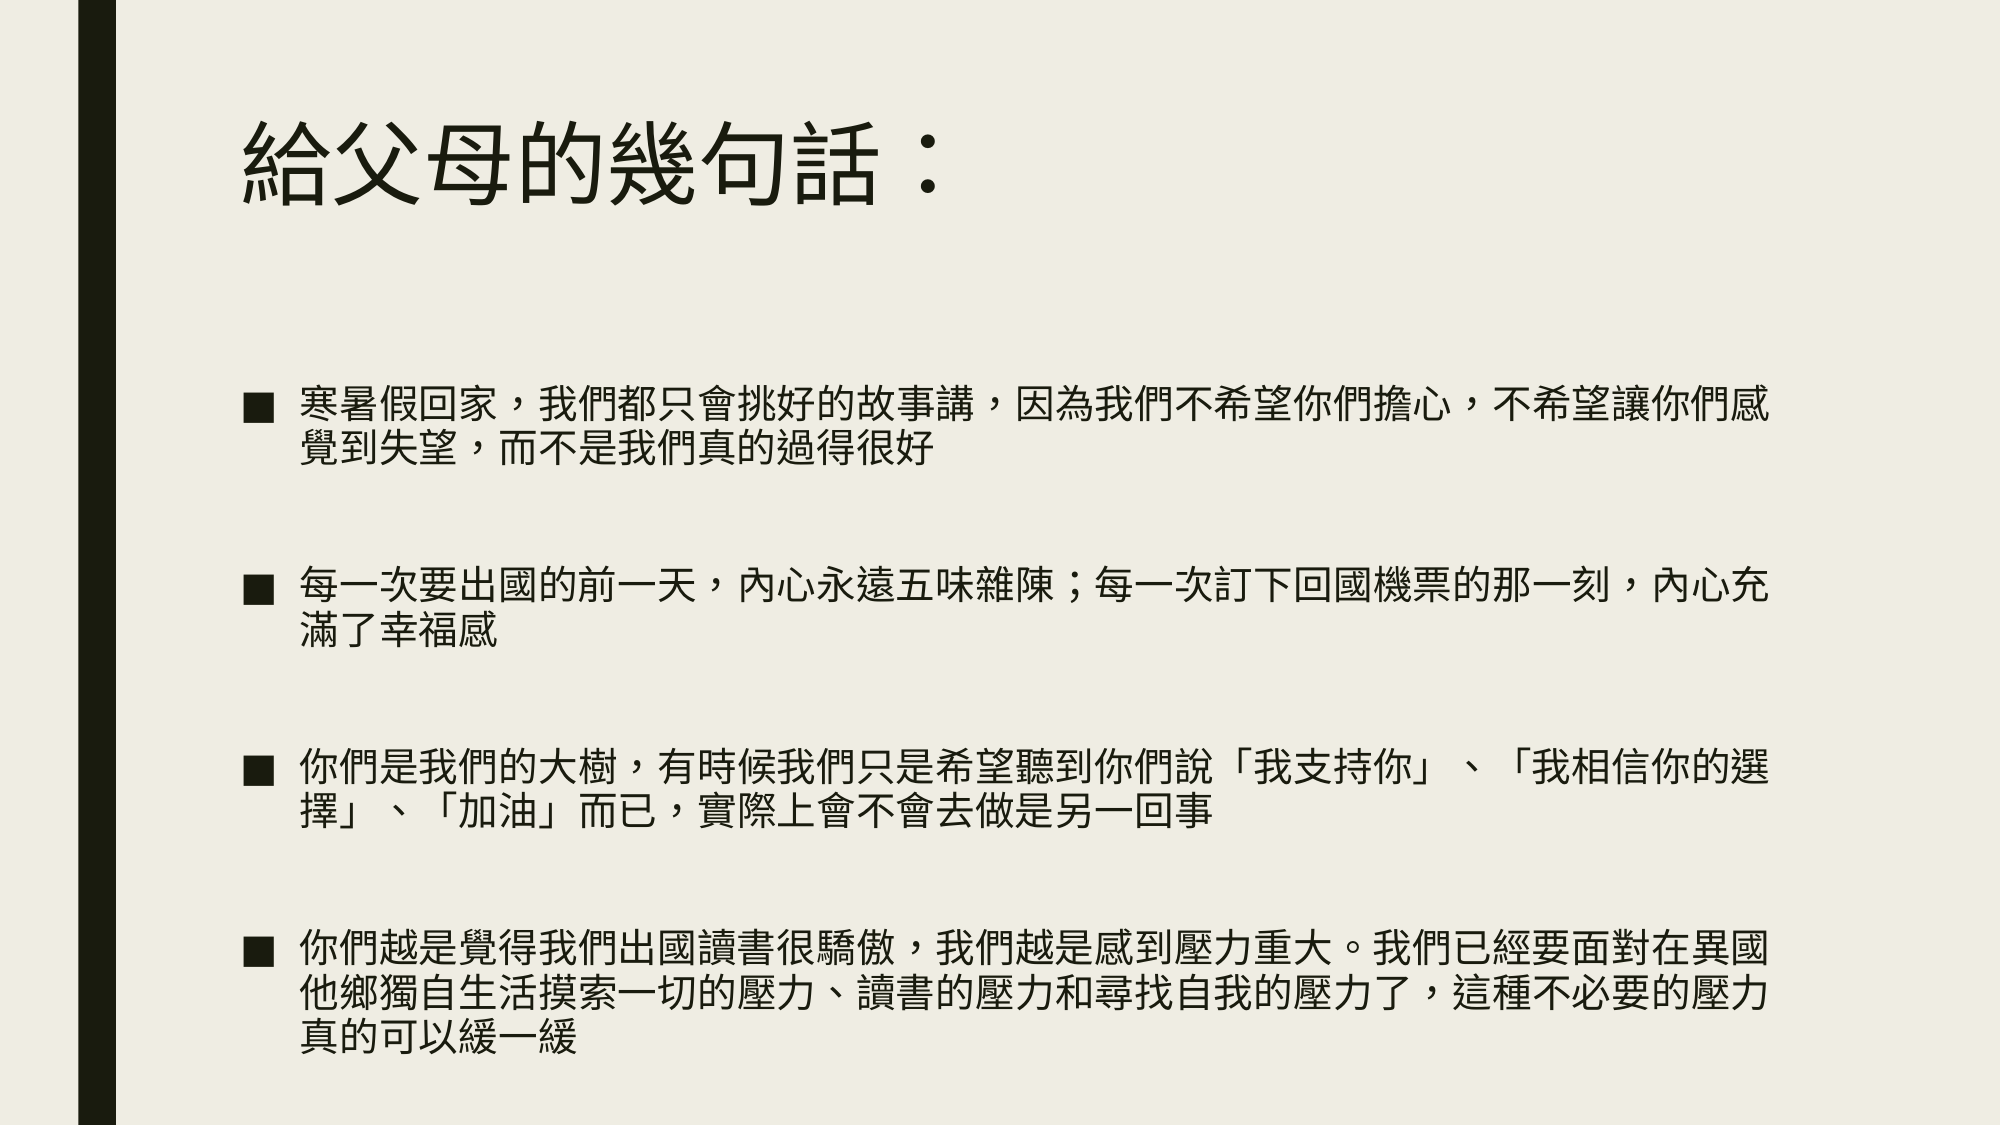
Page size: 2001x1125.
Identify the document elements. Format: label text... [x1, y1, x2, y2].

list 寒暑假回家，我們都只會挑好的故事講，因為我們不希望你們擔心，不希望讓你們感覺到失望，而不是我們真的過得很好 每一次要出國的前一天，內心永遠五味雜陳；每一次訂下回國機票的那一刻，內心充滿了幸福感 你們是我們的大樹，有時候我們只是希望聽到你們說「我支持你」、「我相信你的選擇」、「加油」而已，實際上會不會去做是另一回事 你們越是覺得我們出國讀書很驕傲，我們越是感到壓力重大。我們已經要面對在異國他鄉獨自生活摸索一切的壓力、讀書的壓力和尋找自我的壓力了，這種不必要的壓力真的可以緩一緩 [225, 375, 1800, 1073]
title 給父母的幾句話： [225, 112, 1800, 357]
